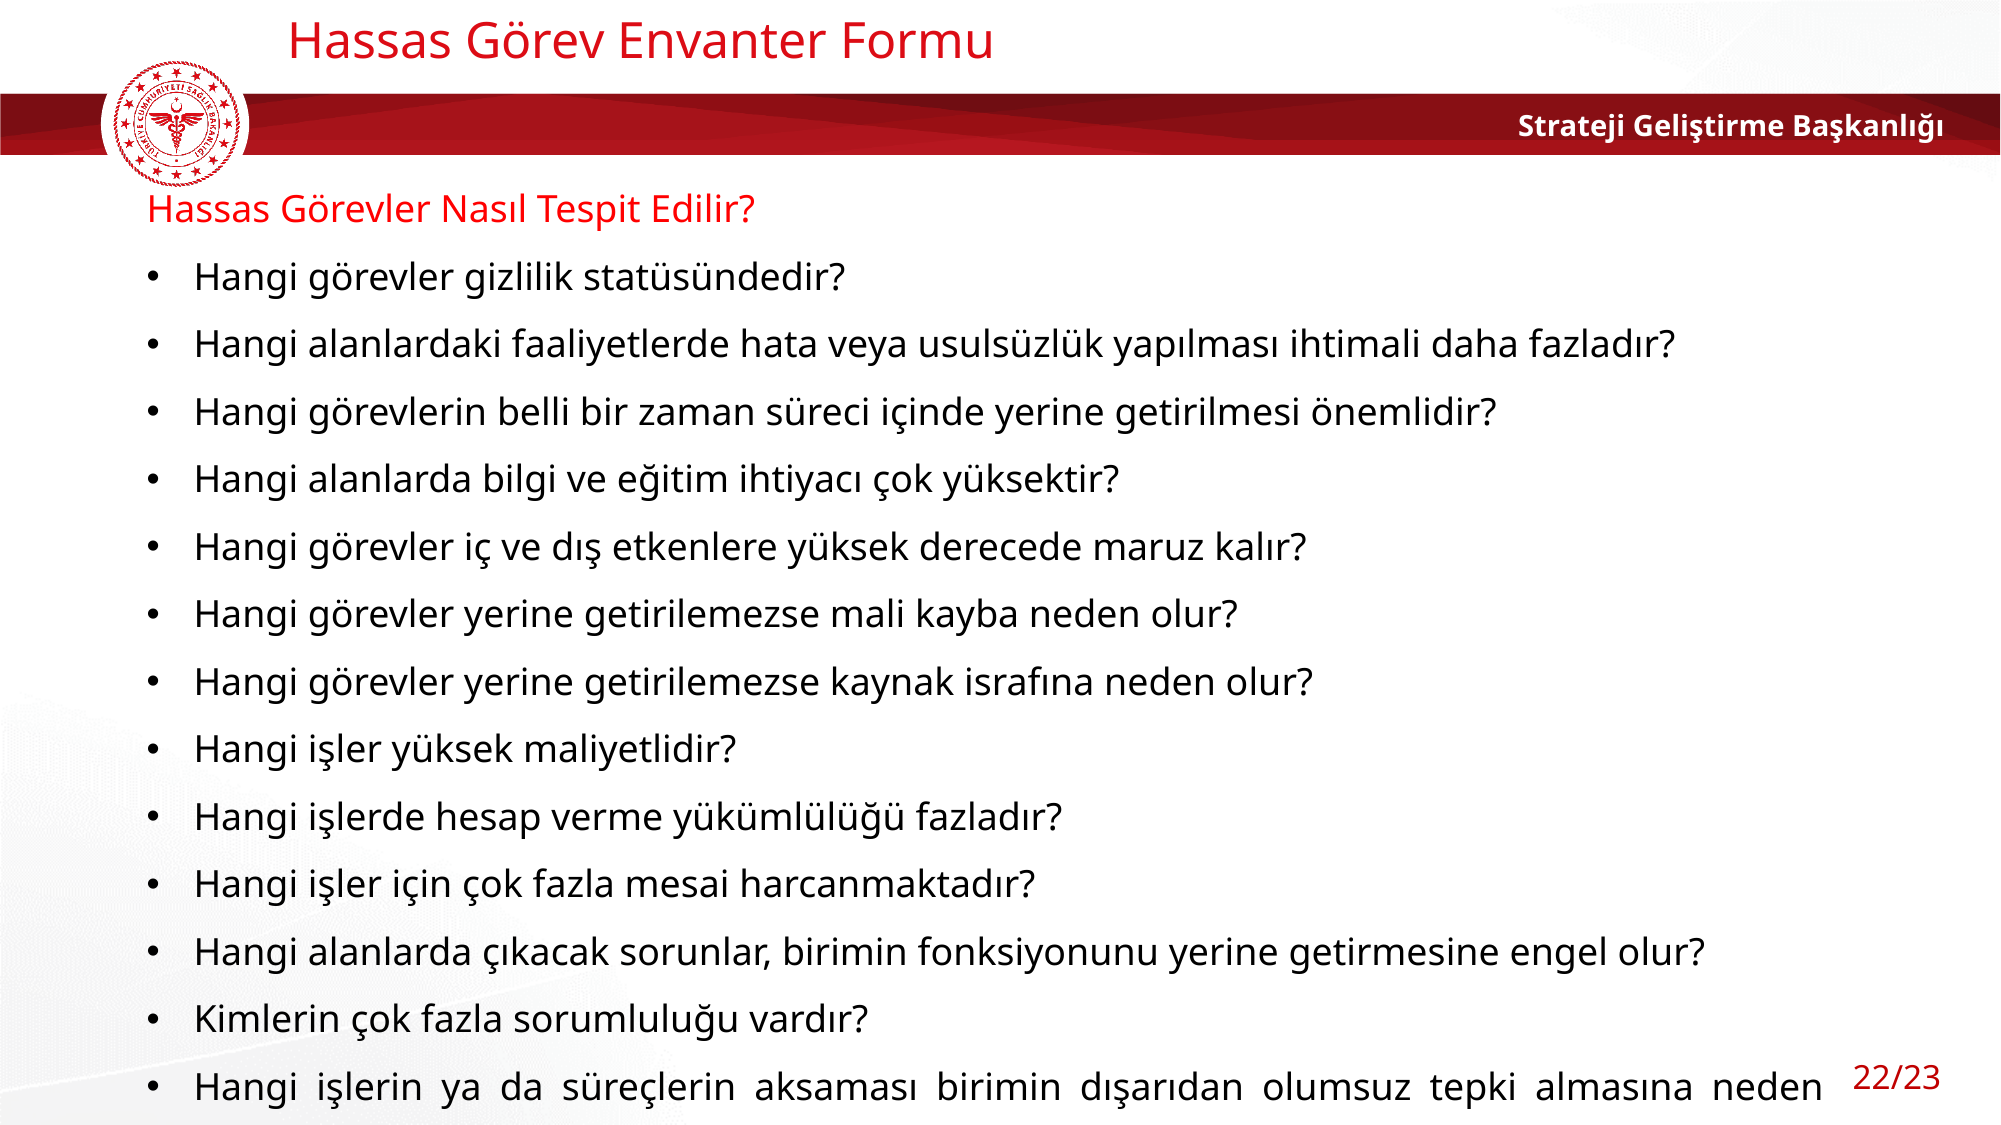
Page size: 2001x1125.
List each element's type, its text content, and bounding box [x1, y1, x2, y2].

picture [0, 0, 2001, 1125]
text_box Hassas Görevler Nasıl Tespit Edilir? Hangi görevler gizlilik statüsündedir? Hangi alanlardaki faaliyetlerde hata veya usulsüzlük yapılması ihtimali daha fazladır? Hangi görevlerin belli bir zaman süreci içinde yerine getirilmesi önemlidir? Hangi alanlarda bilgi ve eğitim ihtiyacı çok yüksektir? Hangi görevler iç ve dış etkenlere yüksek derecede maruz kalır? Hangi görevler yerine getirilemezse mali kayba neden olur? Hangi görevler yerine getirilemezse kaynak israfına neden olur? Hangi işler yüksek maliyetlidir? Hangi işlerde hesap verme yükümlülüğü fazladır? Hangi işler için çok fazla mesai harcanmaktadır? Hangi alanlarda çıkacak sorunlar, birimin fonksiyonunu yerine getirmesine engel olur? Kimlerin çok fazla sorumluluğu vardır? Hangi işlerin ya da süreçlerin aksaması birimin dışarıdan olumsuz tepki almasına neden olur? [131, 155, 1841, 1125]
text_box Hassas Görev Envanter Formu [272, 0, 2000, 86]
